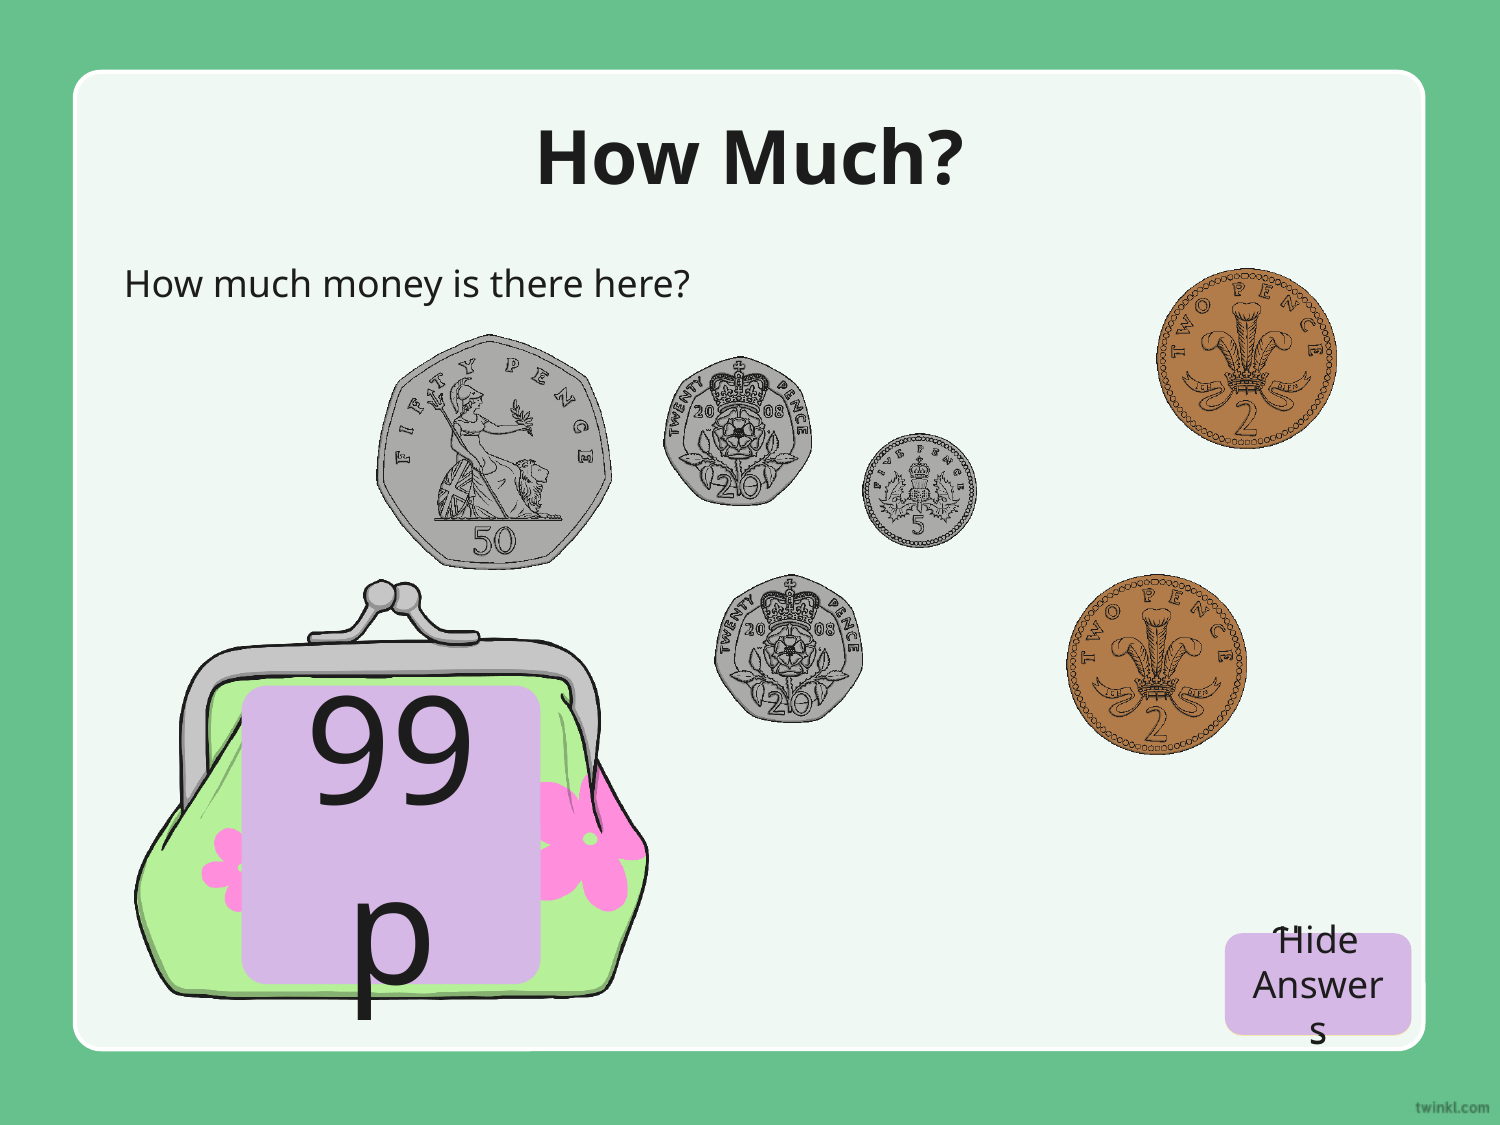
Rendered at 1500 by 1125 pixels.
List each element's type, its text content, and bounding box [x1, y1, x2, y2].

text_box Hide Answers [1223, 932, 1413, 1036]
title How Much? [75, 78, 1424, 242]
text_box How much money is there here? [123, 248, 1376, 317]
picture [0, 0, 1500, 1125]
